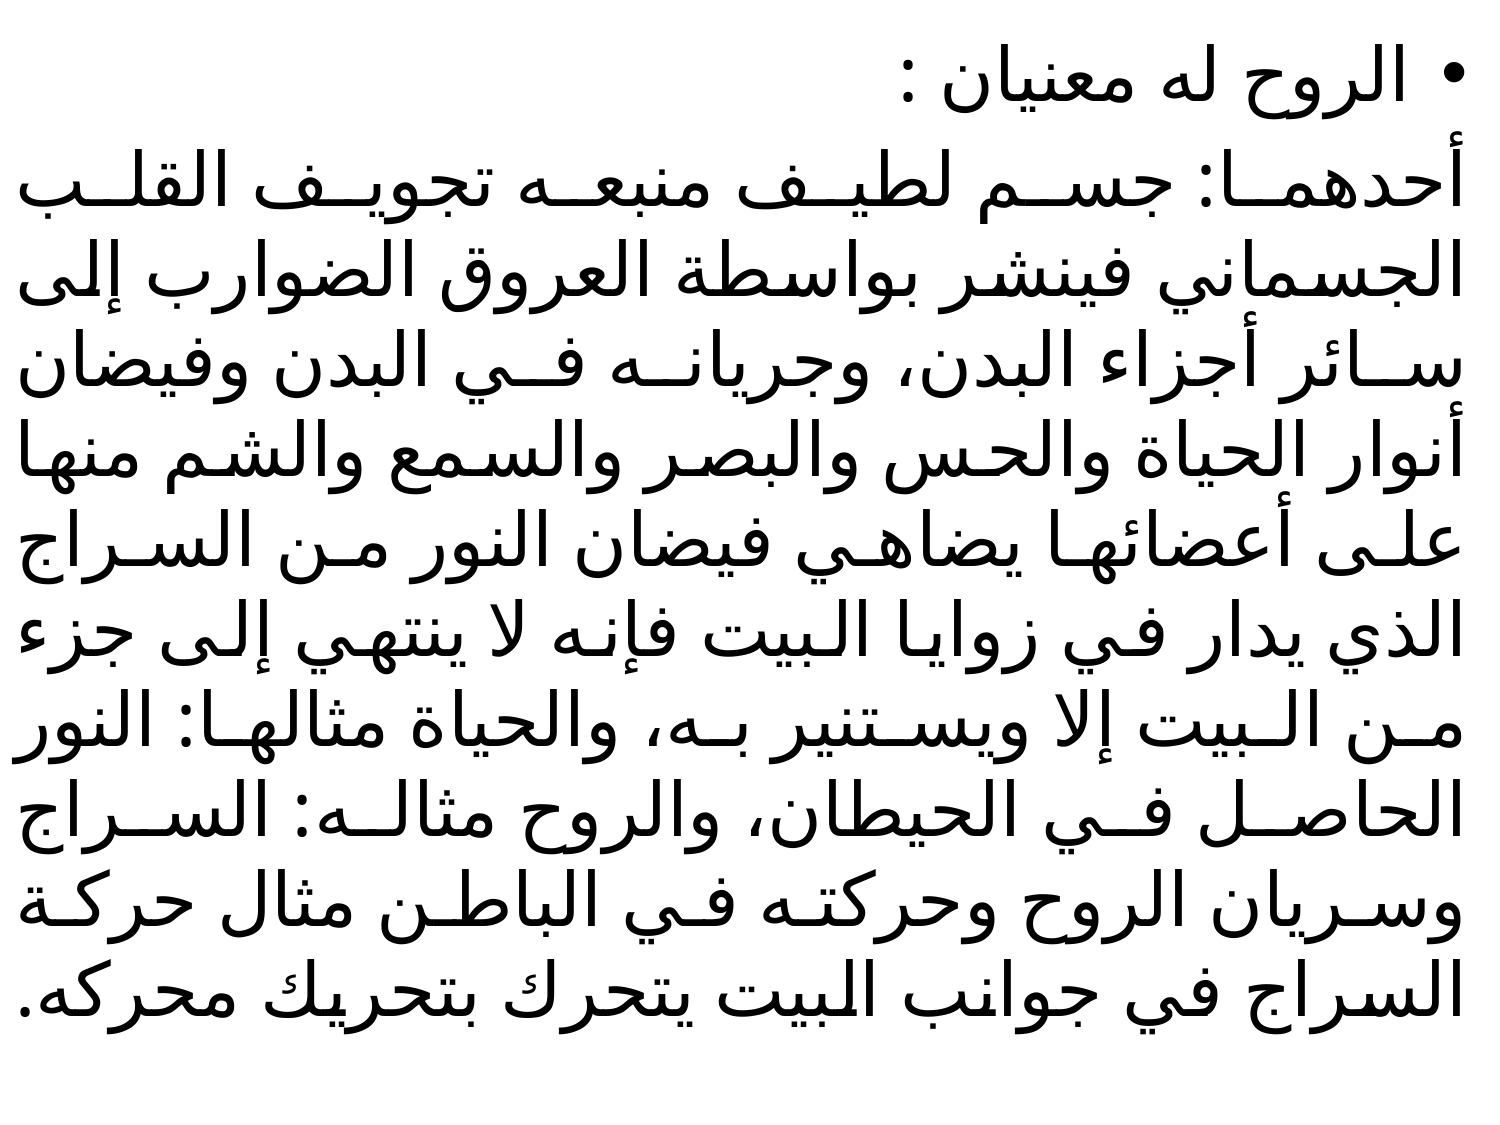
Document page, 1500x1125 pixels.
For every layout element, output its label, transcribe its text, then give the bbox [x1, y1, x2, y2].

list الروح له معنيان : أحدهما: جسم لطيف منبعه تجويف القلب الجسماني فينشر بواسطة العروق الضوارب إلى سائر أجزاء البدن، وجريانه في البدن وفيضان أنوار الحياة والحس والبصر والسمع والشم منها على أعضائها يضاهي فيضان النور من السراج الذي يدار في زوايا البيت فإنه لا ينتهي إلى جزء من البيت إلا ويستنير به، والحياة مثالها: النور الحاصل في الحيطان، والروح مثاله: السراج وسريان الروح وحركته في الباطن مثال حركة السراج في جوانب البيت يتحرك بتحريك محركه. [0, 19, 1483, 1106]
